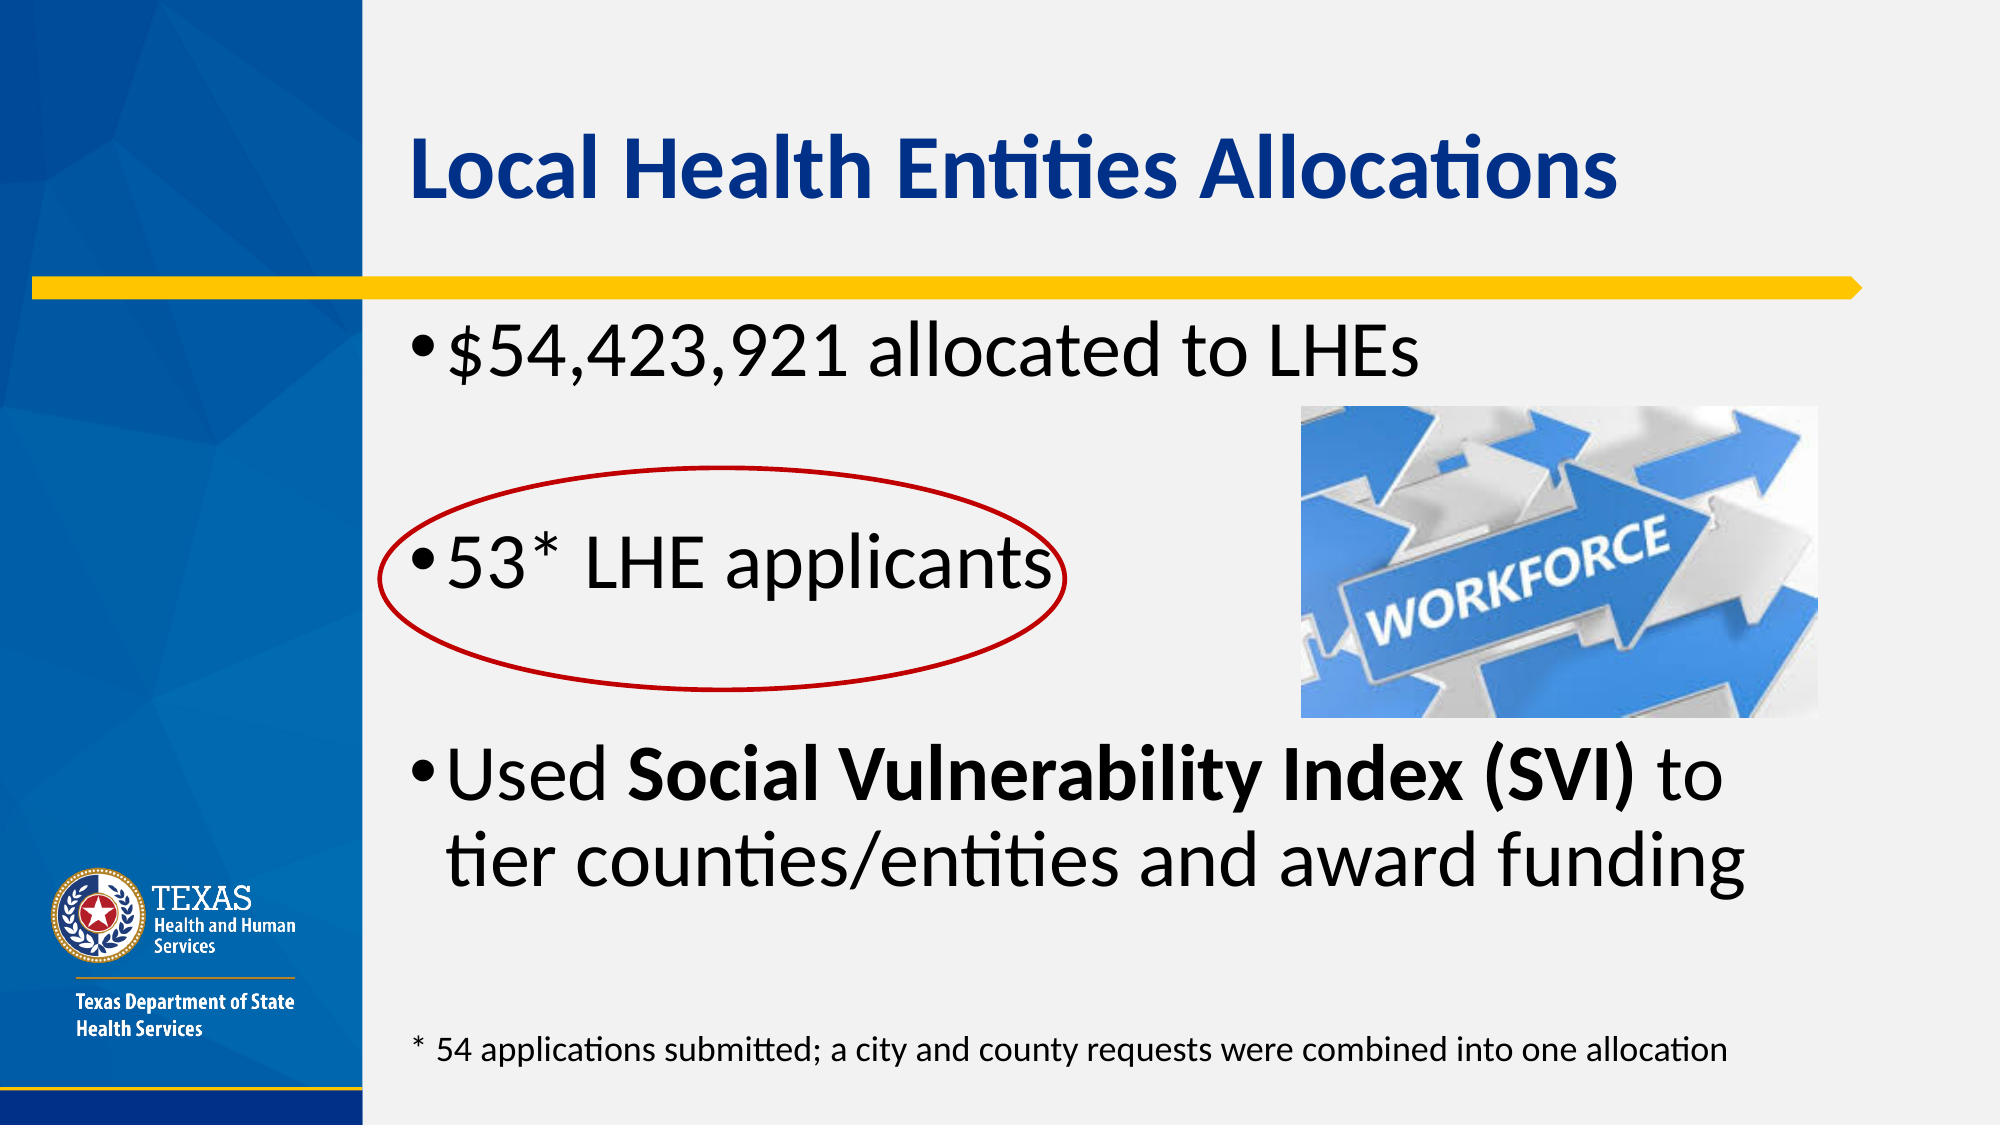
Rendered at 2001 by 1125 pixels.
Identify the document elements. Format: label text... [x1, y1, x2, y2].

list $54,423,921 allocated to LHEs 53* LHE applicants Used Social Vulnerability Index (SVI) to tier counties/entities and award funding * 54 applications submitted; a city and county requests were combined into one allocation [394, 299, 1863, 1081]
title Local Health Entities Allocations [394, 59, 1863, 278]
picture [0, 0, 363, 1090]
picture [1301, 406, 1818, 718]
text_box [378, 466, 1066, 691]
